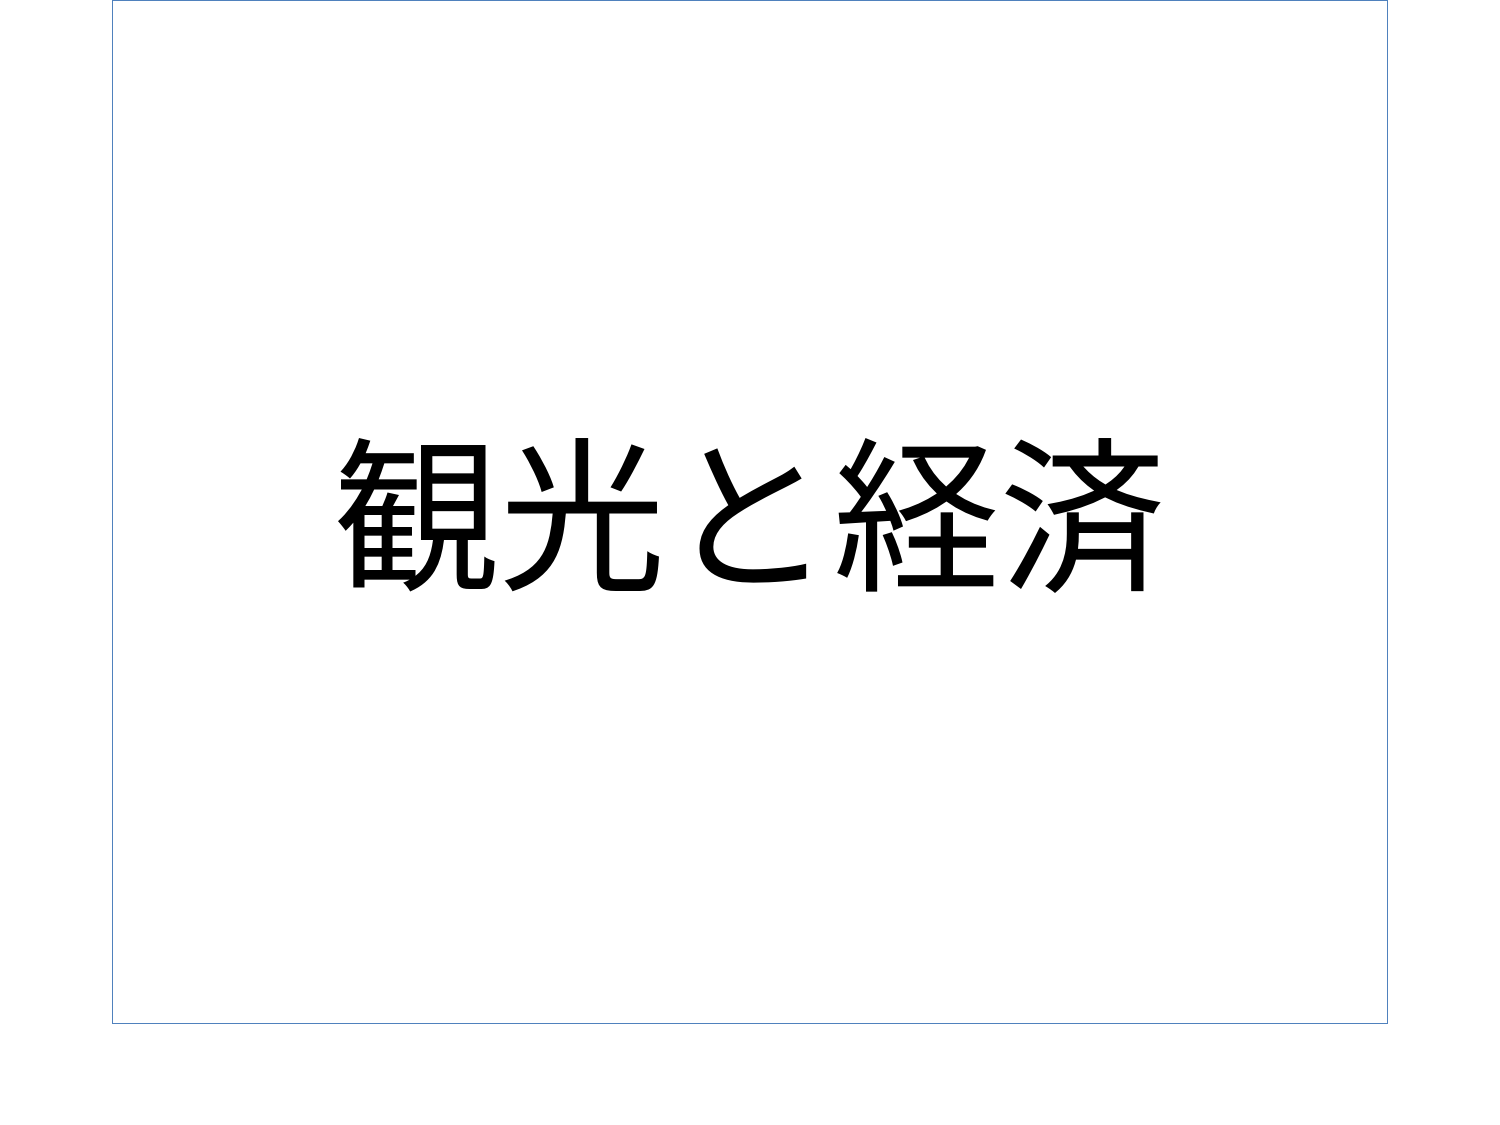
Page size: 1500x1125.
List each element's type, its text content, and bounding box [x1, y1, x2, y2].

title 観光と経済 [112, 0, 1388, 1024]
